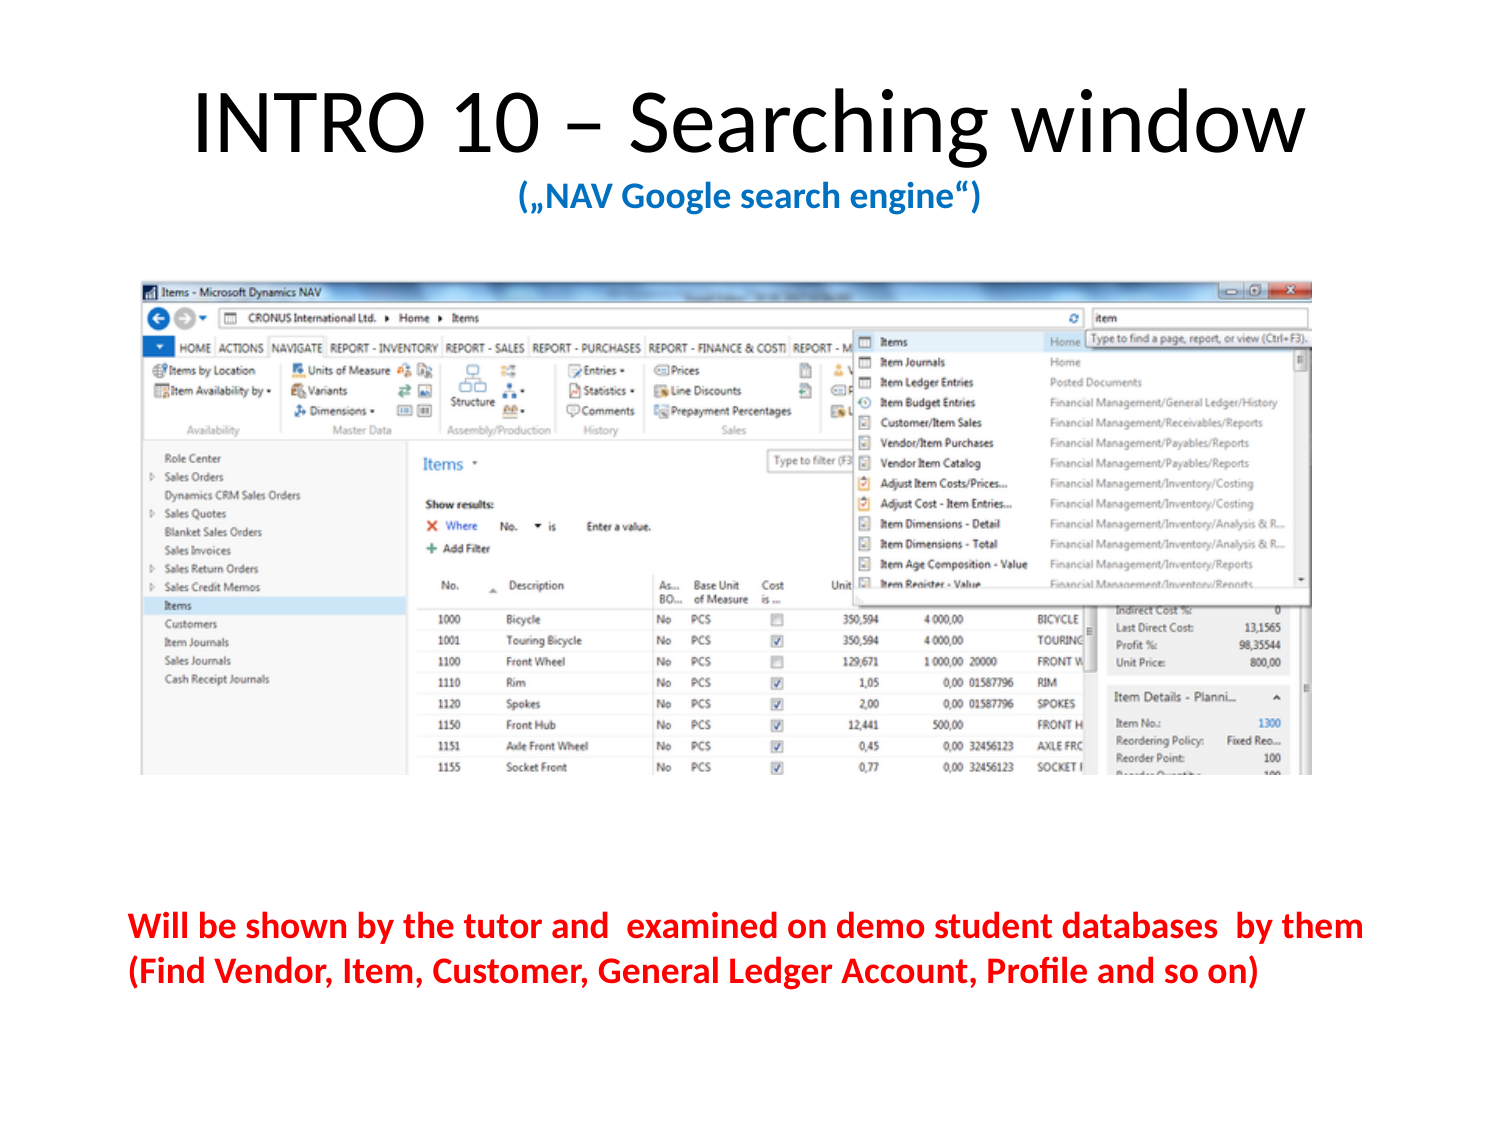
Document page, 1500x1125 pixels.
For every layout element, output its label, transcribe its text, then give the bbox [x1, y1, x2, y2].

picture [139, 278, 1312, 775]
text_box Will be shown by the tutor and examined on demo student databases by them (Find Vendor, Item, Customer, General Ledger Account, Profile and so on) [112, 893, 1381, 998]
title INTRO 10 – Searching window („NAV Google search engine“) [75, 45, 1425, 233]
